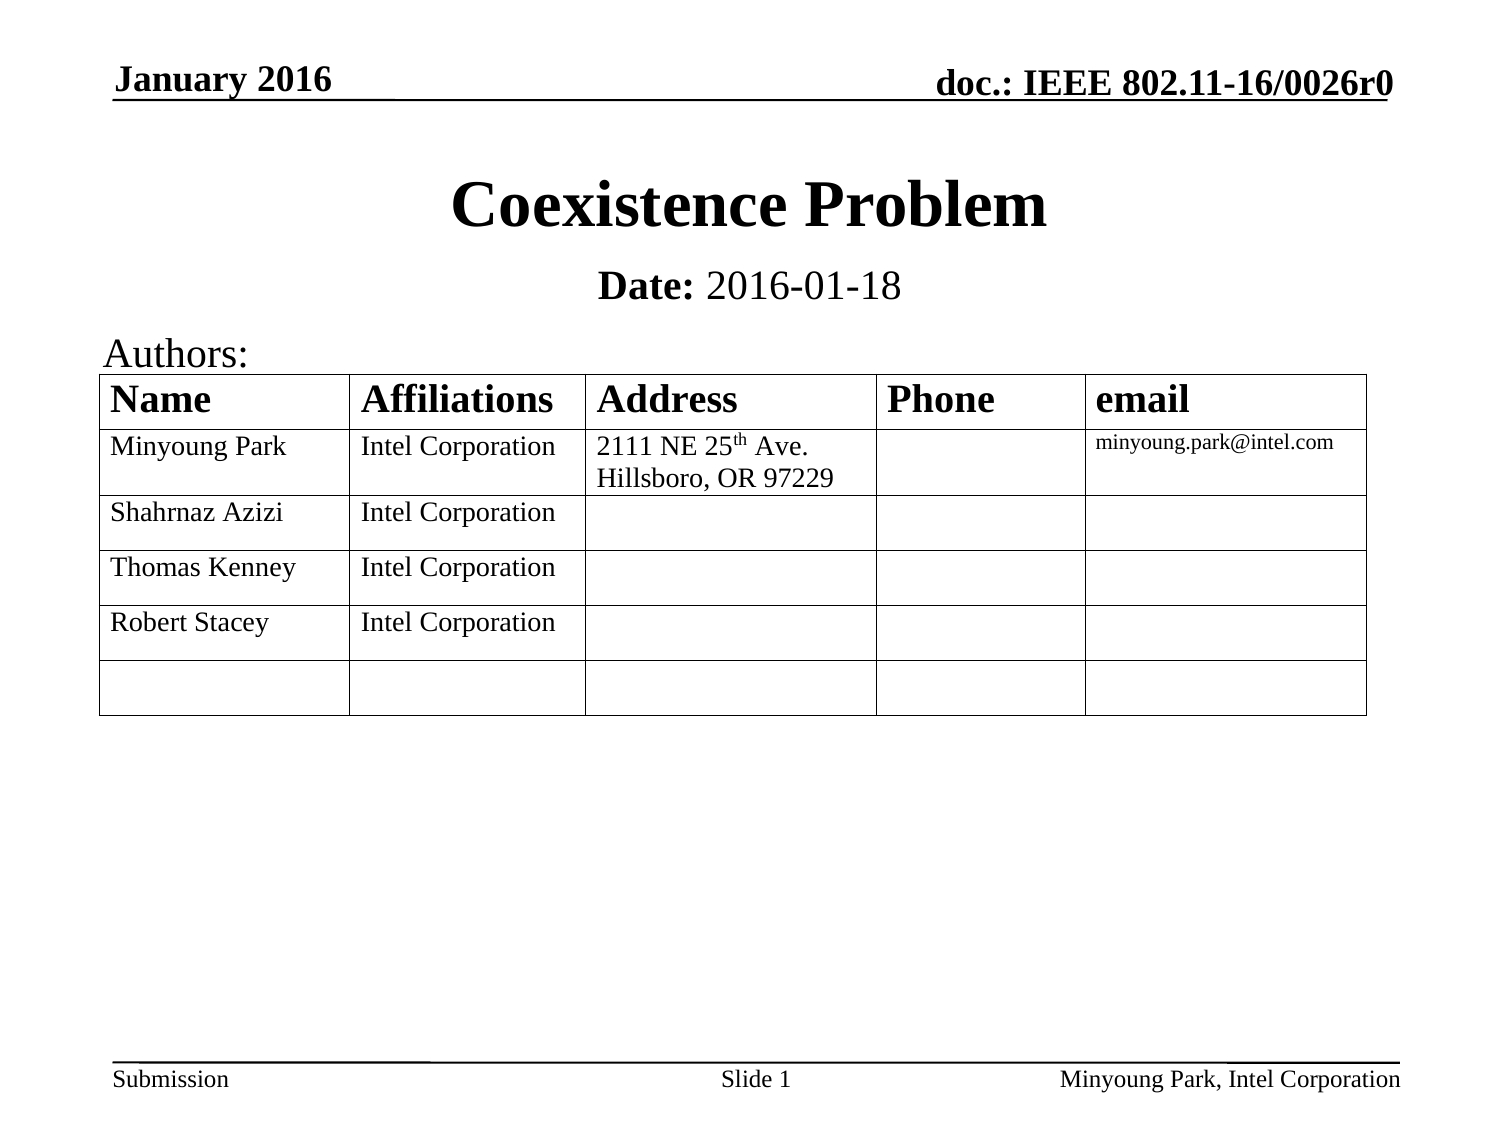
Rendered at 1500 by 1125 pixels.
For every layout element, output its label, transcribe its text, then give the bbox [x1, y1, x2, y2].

footer Minyoung Park, Intel Corporation [902, 1061, 1402, 1093]
text_box Authors: [87, 318, 325, 372]
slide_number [114, 54, 493, 100]
slide_number Slide 1 [712, 1061, 800, 1123]
list Date: 2016-01-18 [112, 249, 1388, 316]
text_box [84, 373, 1395, 777]
title Coexistence Problem [62, 112, 1438, 288]
